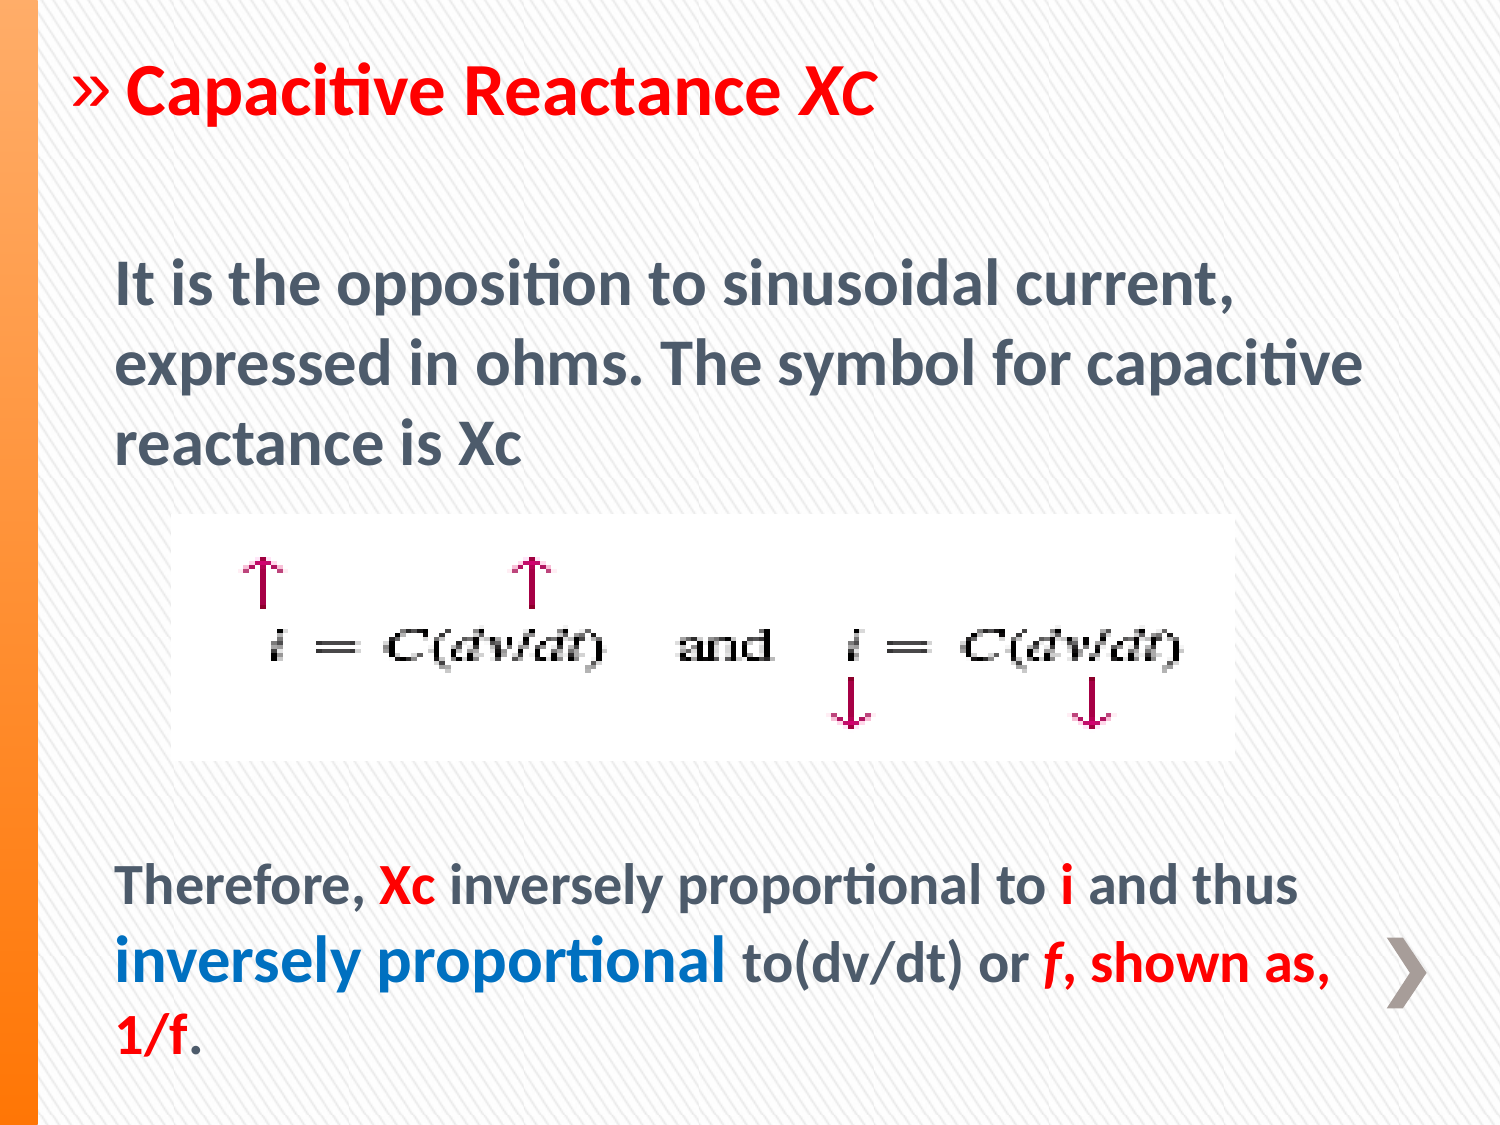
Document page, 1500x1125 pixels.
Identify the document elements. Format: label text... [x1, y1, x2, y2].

subtitle Capacitive Reactance XC [55, 33, 1424, 189]
picture [170, 513, 1235, 761]
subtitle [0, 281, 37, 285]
text_box It is the opposition to sinusoidal current, expressed in ohms. The symbol for capacitive reactance is Xc [100, 231, 1412, 567]
text_box Therefore, Xc inversely proportional to i and thus inversely proportional to(dv/dt) or f, shown as, 1/f. [100, 838, 1412, 1074]
